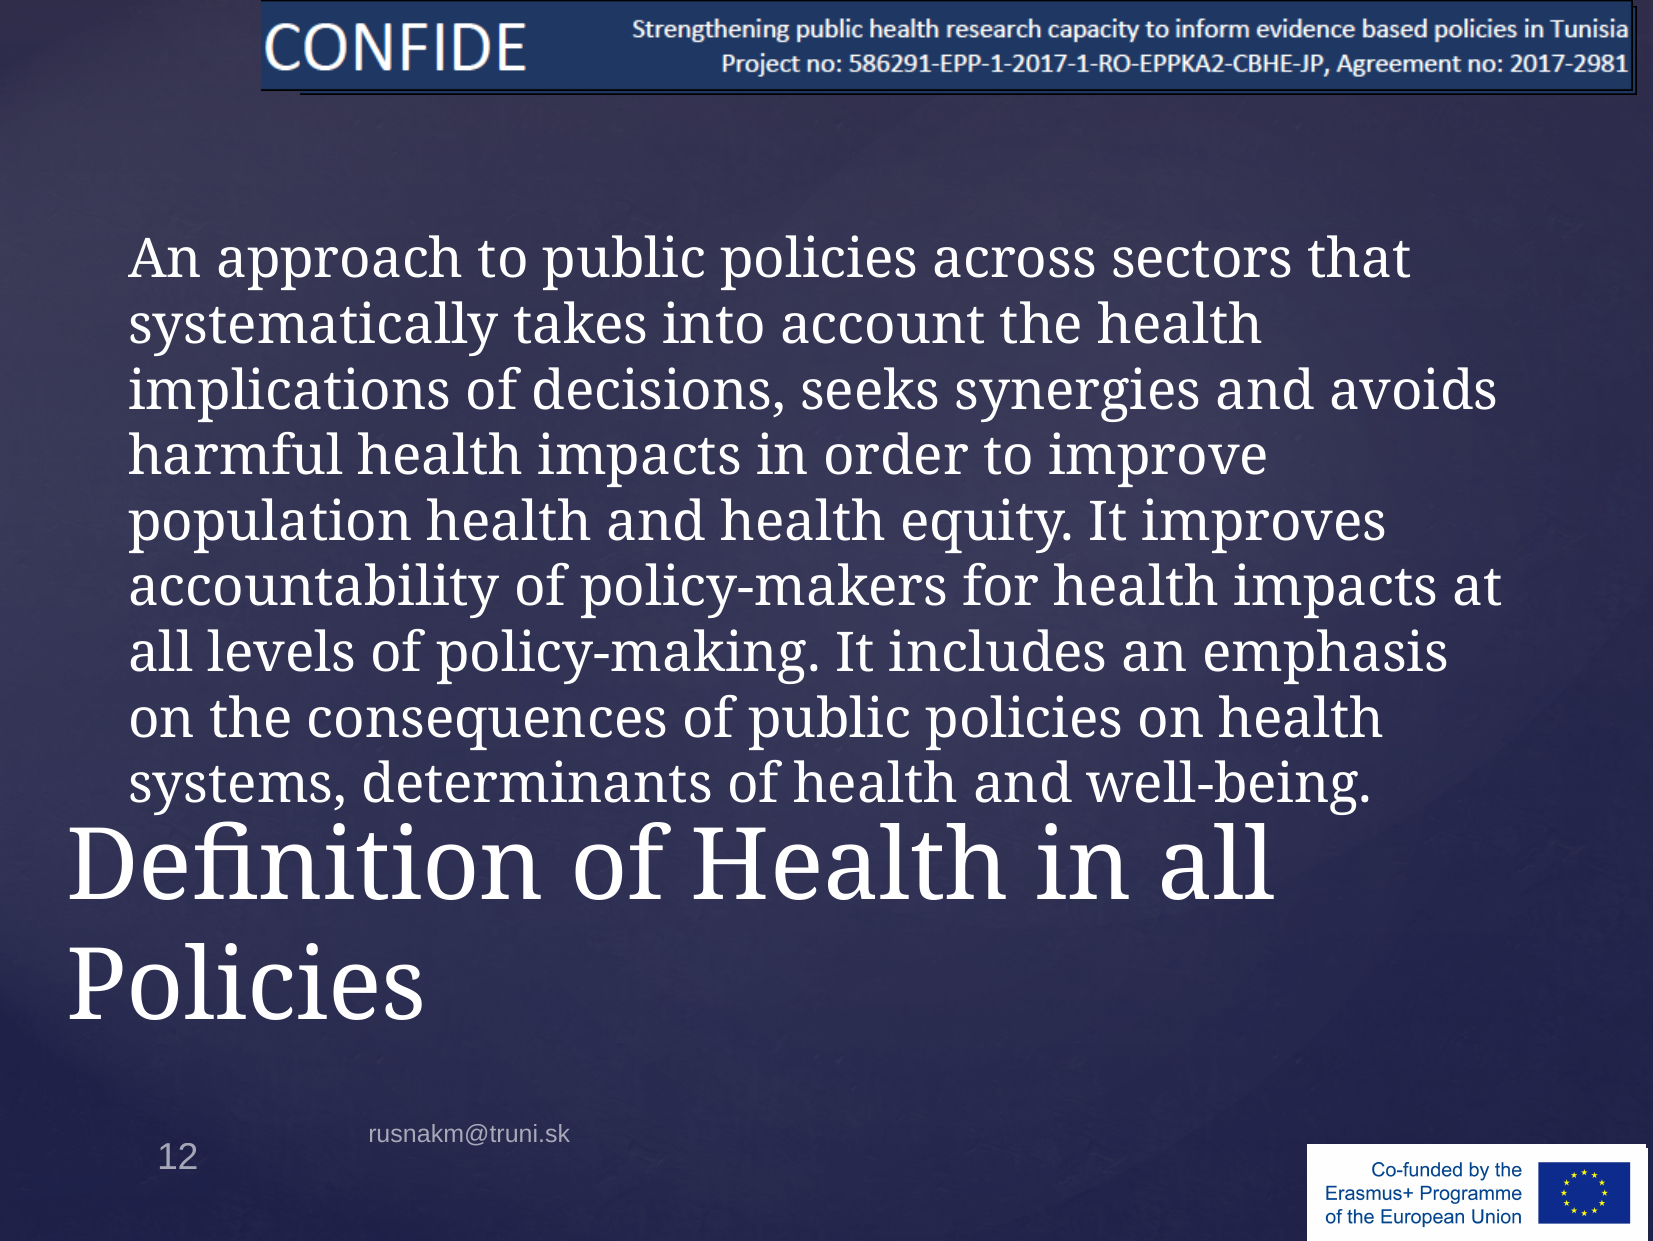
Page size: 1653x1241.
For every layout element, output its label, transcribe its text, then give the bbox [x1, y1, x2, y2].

picture [1307, 1144, 1648, 1241]
title Definition of Health in all Policies [49, 882, 1586, 1048]
picture [261, 0, 1637, 95]
footer rusnakm@truni.sk [351, 1113, 1250, 1180]
slide_number 12 [140, 1113, 276, 1180]
list An approach to public policies across sectors that systematically takes into account the health implications of decisions, seeks synergies and avoids harmful health impacts in order to improve population health and health equity. It improves accountability of policy-makers for health impacts at all levels of policy-making. It includes an emphasis on the consequences of public policies on health systems, determinants of health and well-being. [108, 187, 1527, 850]
